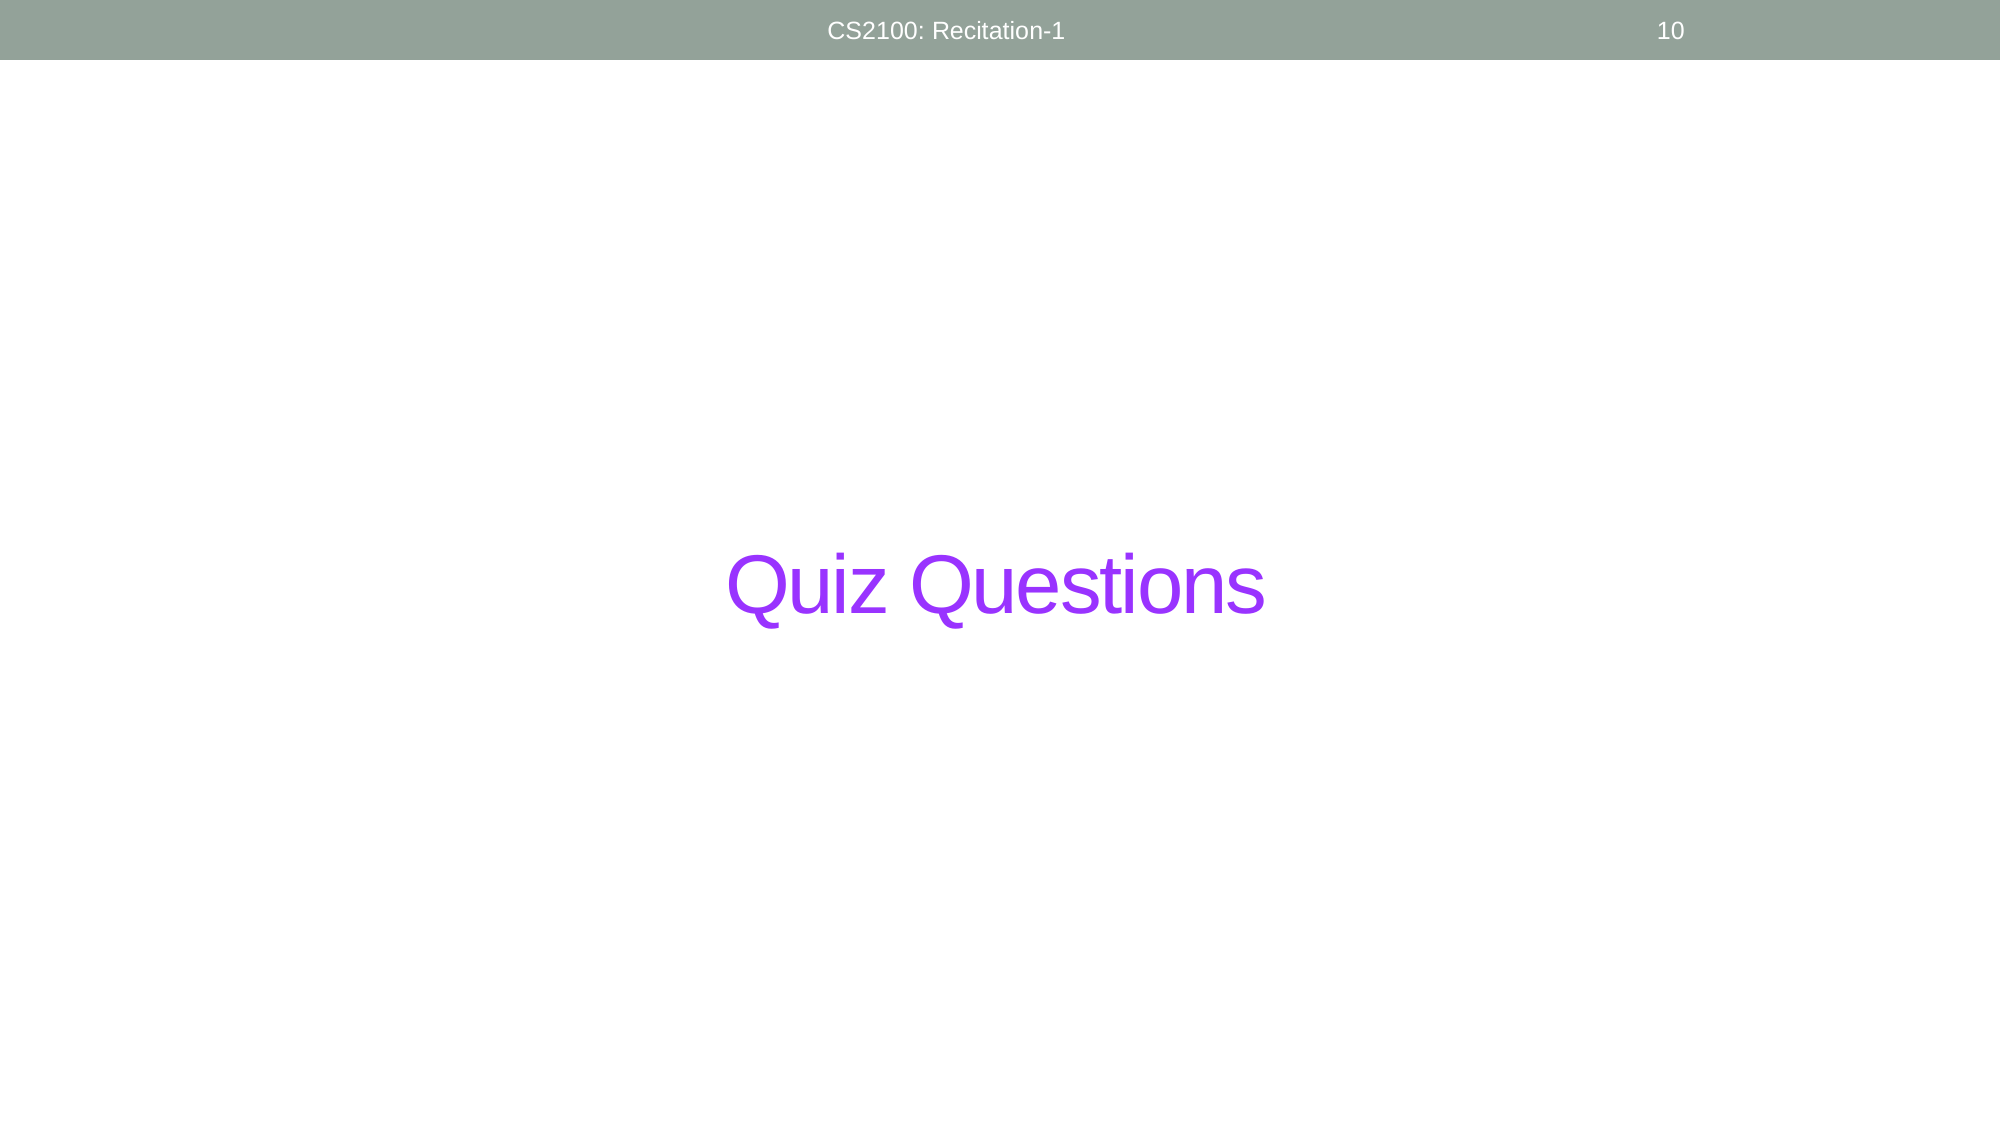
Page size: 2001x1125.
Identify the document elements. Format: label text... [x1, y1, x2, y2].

title Quiz Questions [442, 486, 1550, 674]
footer CS2100: Recitation-1 [812, 3, 1488, 57]
slide_number 10 [1558, 3, 1700, 57]
